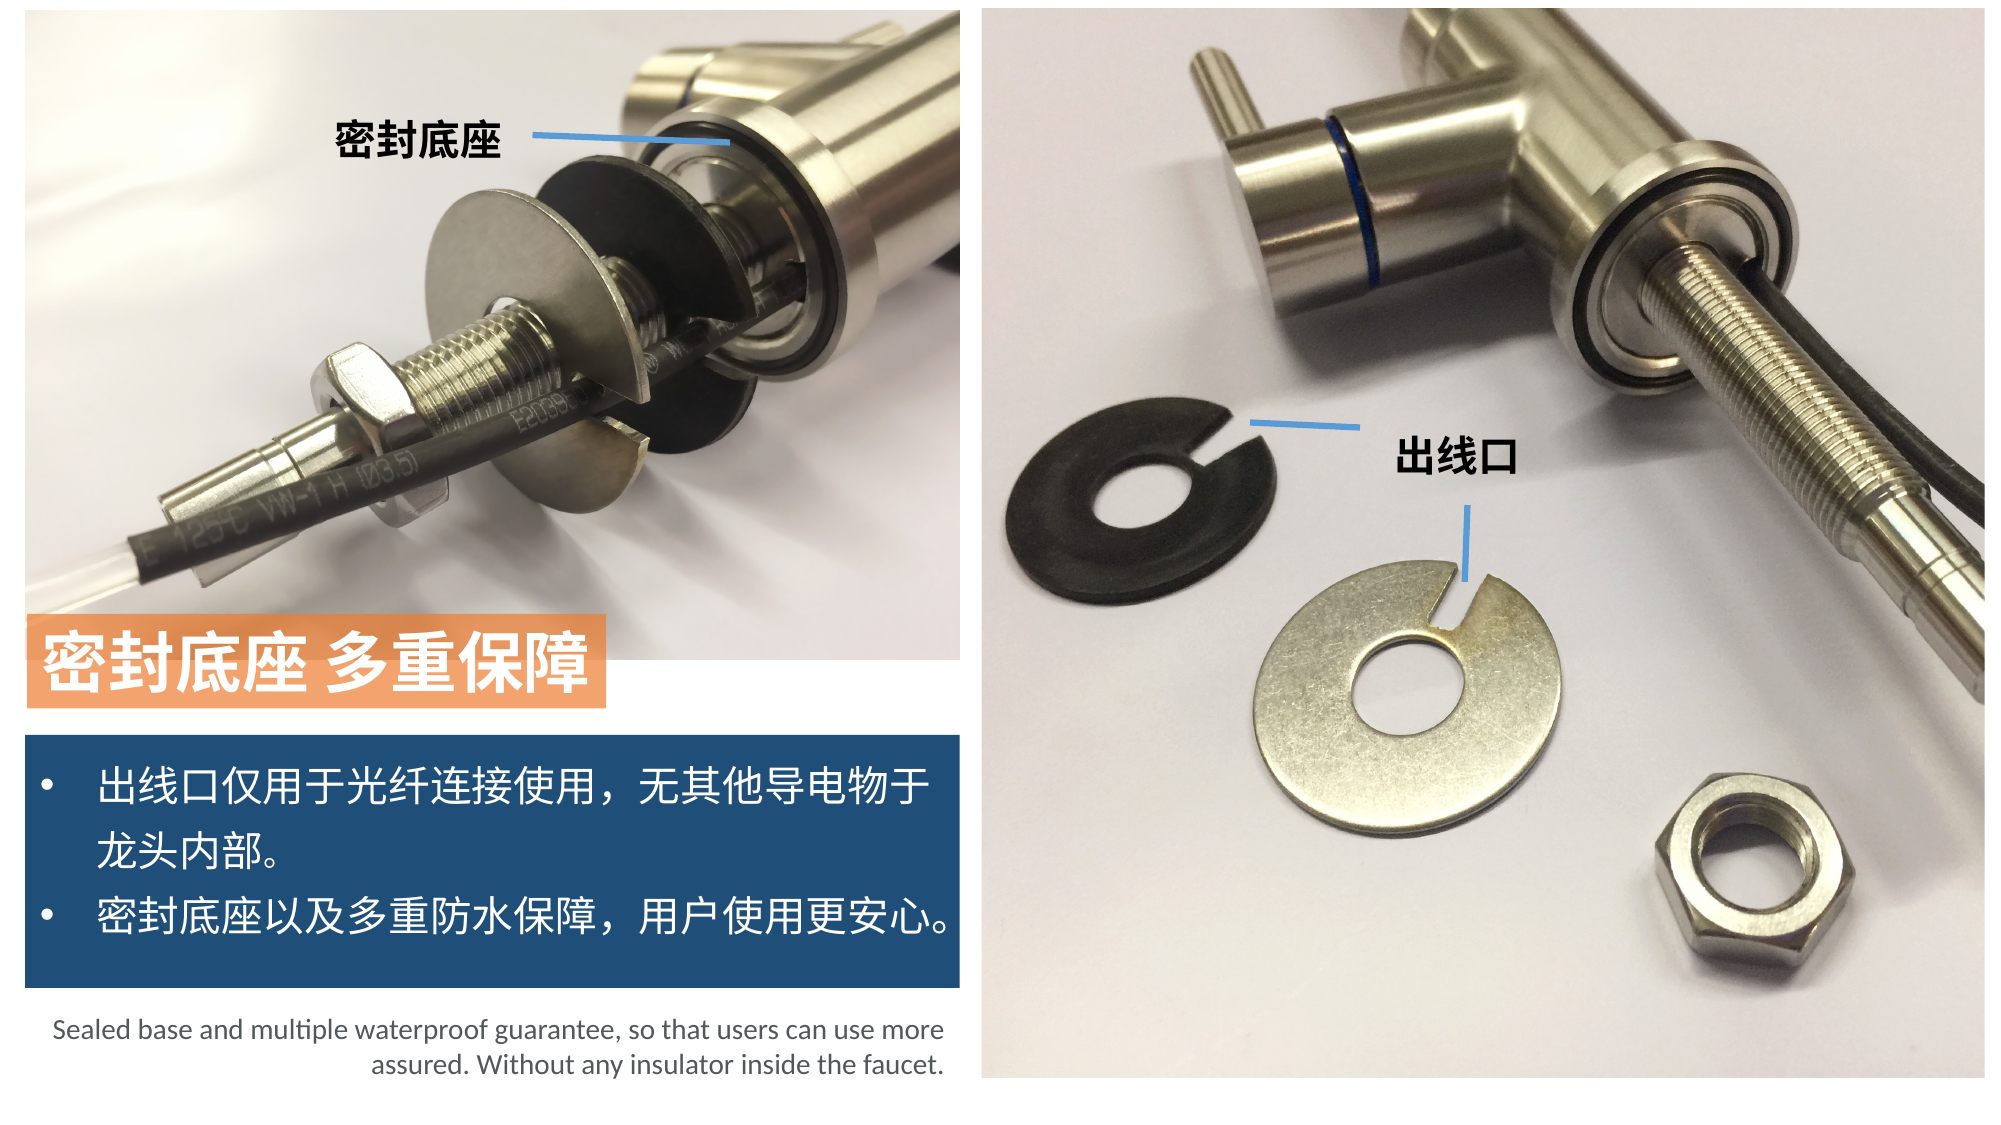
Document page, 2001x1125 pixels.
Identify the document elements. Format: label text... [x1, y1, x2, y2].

text_box [24, 734, 961, 989]
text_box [1464, 504, 1468, 582]
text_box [532, 134, 730, 143]
picture [981, 8, 1985, 1078]
text_box 出线口仅用于光纤连接使用，无其他导电物于龙头内部。 密封底座以及多重防水保障，用户使用更安心。 [25, 737, 960, 947]
picture [25, 10, 960, 660]
text_box 密封底座 多重保障 [27, 660, 607, 709]
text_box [1249, 422, 1361, 428]
text_box Sealed base and multiple waterproof guarantee, so that users can use more assured. Without any insulator inside the faucet. [25, 1002, 960, 1088]
